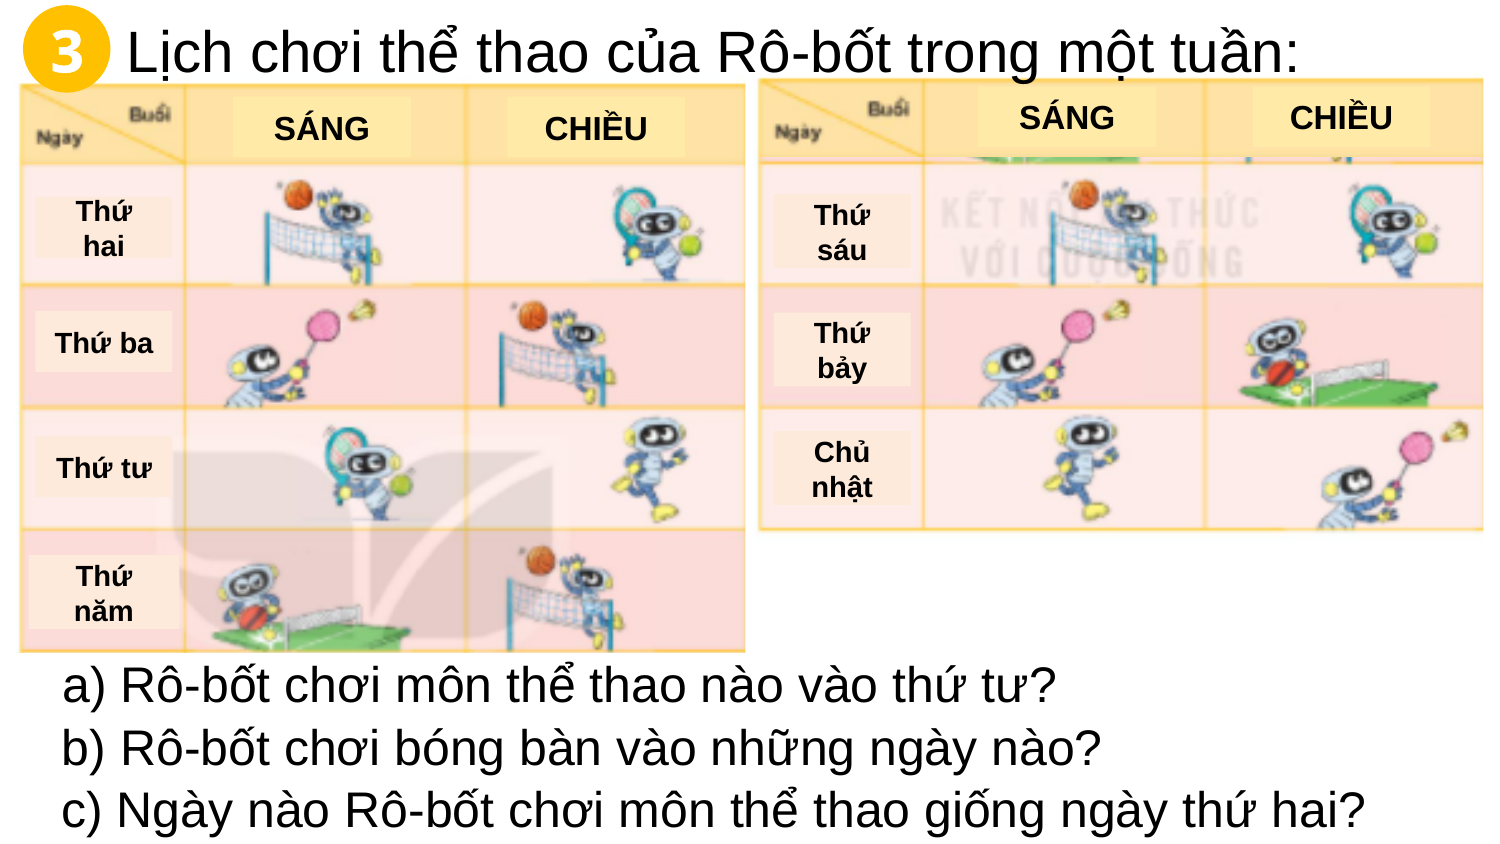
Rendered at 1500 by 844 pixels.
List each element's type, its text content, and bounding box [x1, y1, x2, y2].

text_box c) Ngày nào Rô-bốt chơi môn thể thao giống ngày thứ hai? [46, 753, 1387, 844]
text_box 3 [20, 3, 111, 70]
text_box b) Rô-bốt chơi bóng bàn vào những ngày nào? [46, 691, 1387, 753]
text_box a) Rô-bốt chơi môn thể thao nào vào thứ tư? [47, 628, 1388, 737]
picture [750, 65, 1484, 545]
picture [12, 71, 746, 653]
text_box Lịch chơi thể thao của Rô-bốt trong một tuần: [111, 0, 1447, 70]
